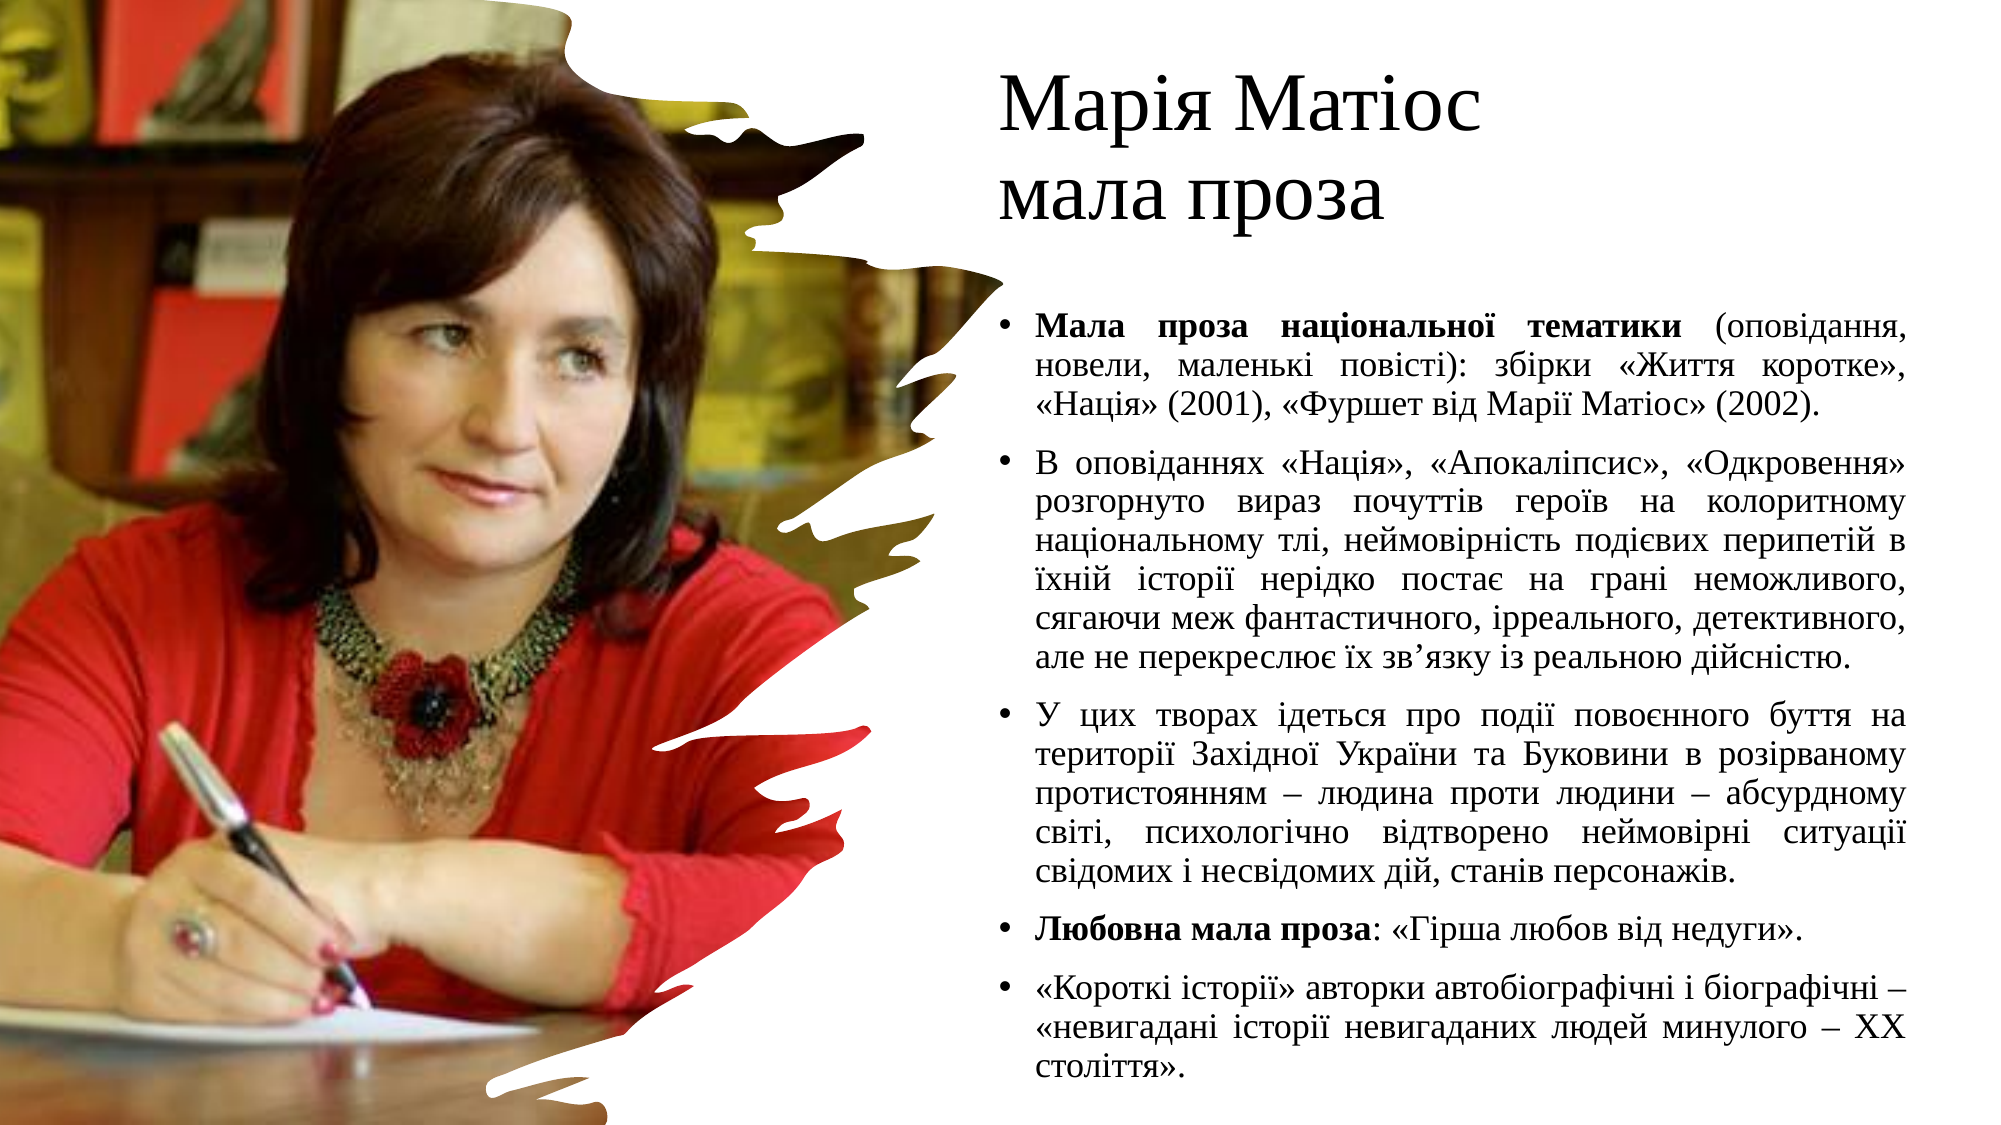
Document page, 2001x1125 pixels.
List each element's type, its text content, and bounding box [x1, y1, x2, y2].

picture [0, 0, 1004, 1125]
title Марія Матіос мала проза [1004, 0, 2000, 297]
list Мала проза національної тематики (оповідання, новели, маленькі повісті): збірки «Життя коротке», «Нація» (2001), «Фуршет від Марії Матіос» (2002). В оповіданнях «Нація», «Апокаліпсис», «Одкровення» розгорнуто вираз почуттів героїв на колоритному національному тлі, неймовірність подієвих перипетій в їхній історії нерідко постає на грані неможливого, сягаючи меж фантастичного, ірреального, детективного, але не перекреслює їх зв’язку із реальною дійсністю. У цих творах ідеться про події повоєнного буття на території Західної України та Буковини в розірваному протистоянням – людина проти людини – абсурдному світі, психологічно відтворено неймовірні ситуації свідомих і несвідомих дій, станів персонажів. Любовна мала проза: «Гірша любов від недуги». «Короткі історії» авторки автобіографічні і біографічні – «невигадані історії невигаданих людей минулого – ХХ століття». [1004, 299, 1923, 1115]
text_box [1004, 297, 2000, 1125]
